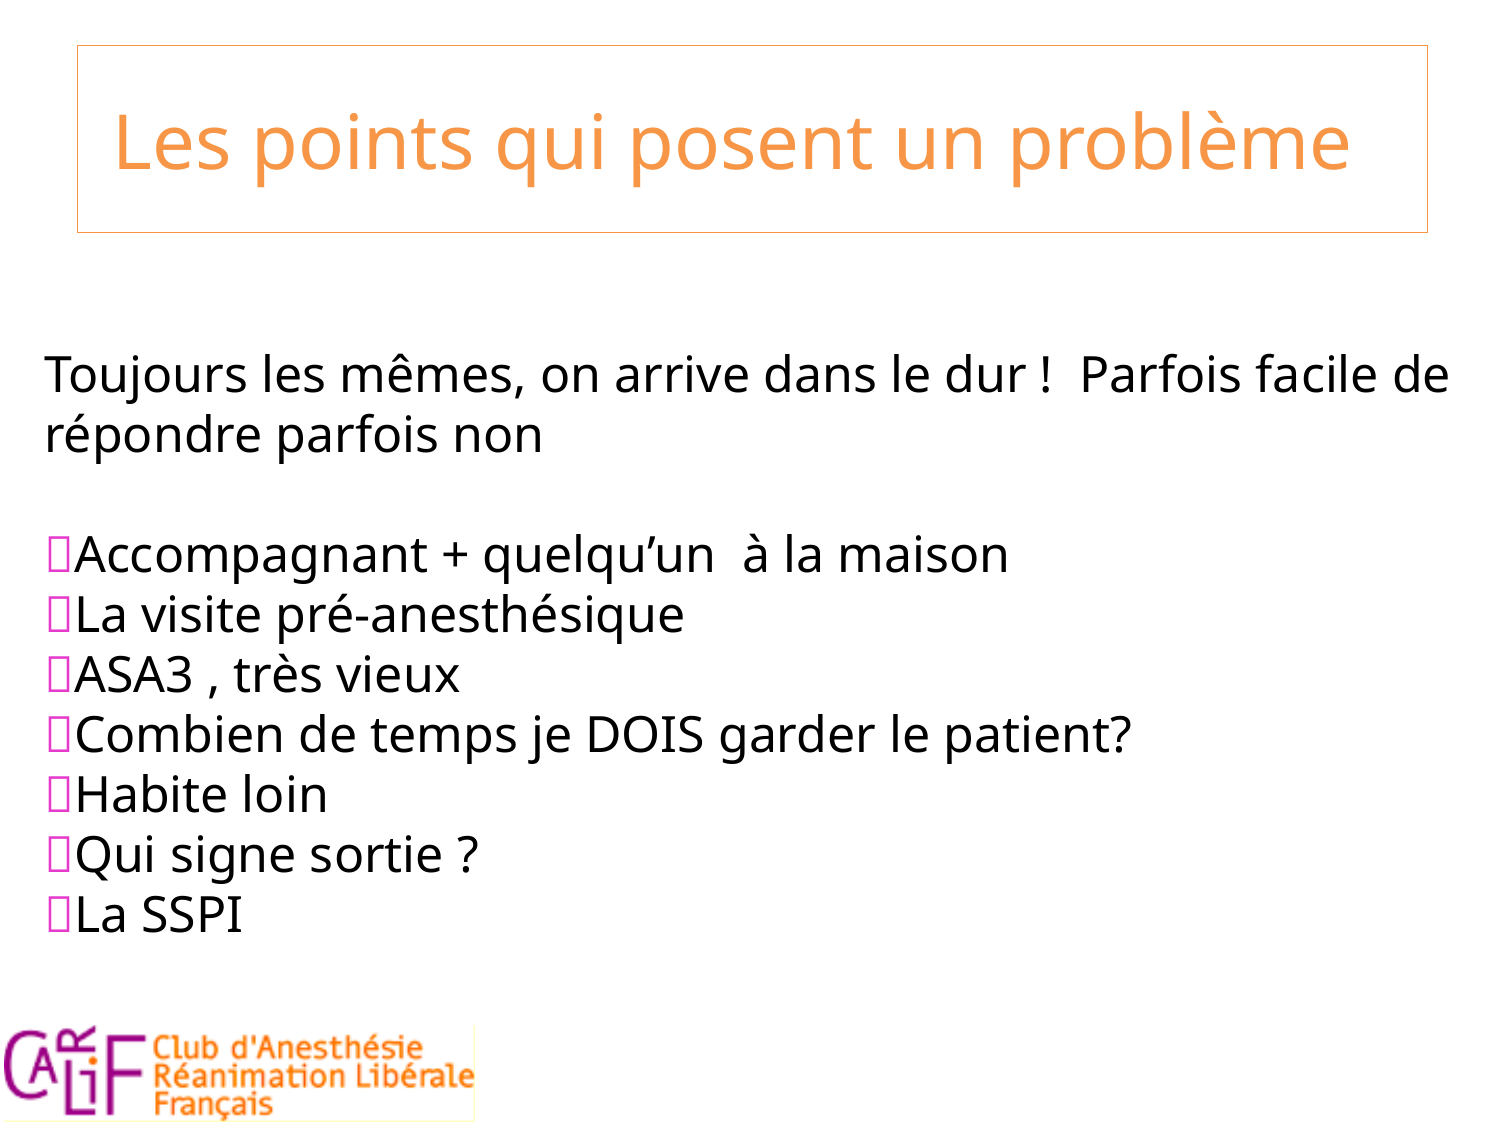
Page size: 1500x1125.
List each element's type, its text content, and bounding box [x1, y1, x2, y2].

title Les points qui posent un problème [77, 45, 1428, 233]
picture [4, 1025, 479, 1125]
text_box Toujours les mêmes, on arrive dans le dur ! Parfois facile de répondre parfois non Accompagnant + quelqu’un à la maison La visite pré-anesthésique ASA3 , très vieux Combien de temps je DOIS garder le patient? Habite loin Qui signe sortie ? La SSPI [29, 334, 1500, 1010]
